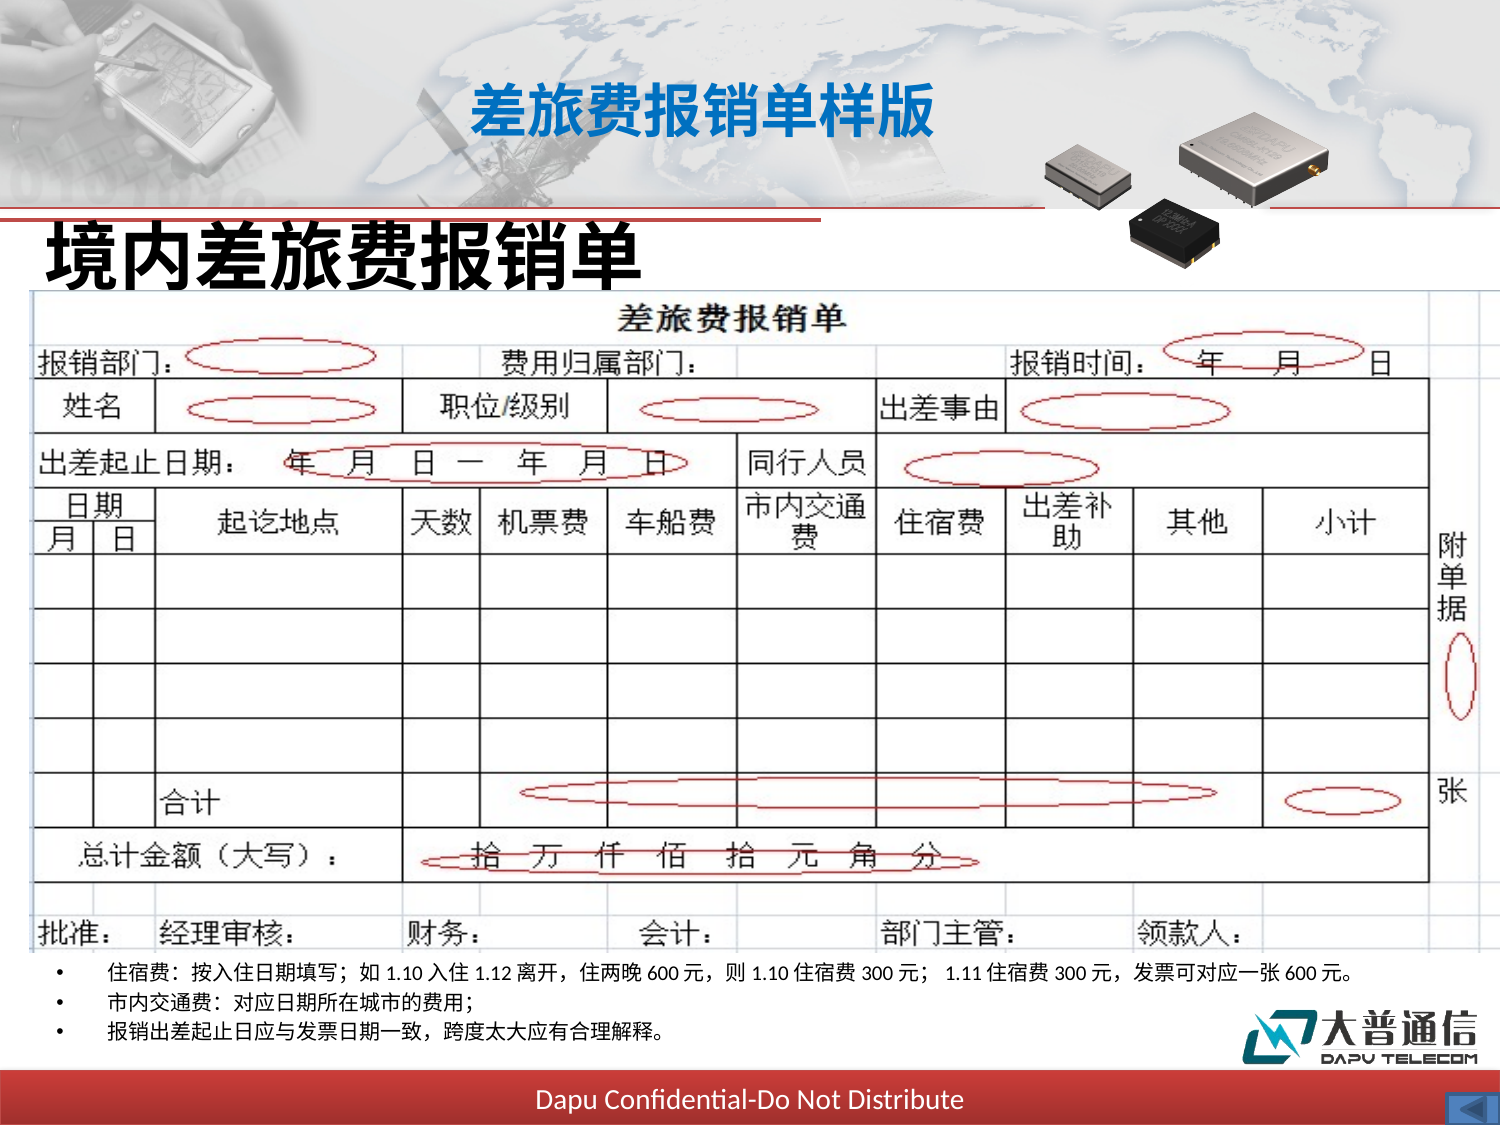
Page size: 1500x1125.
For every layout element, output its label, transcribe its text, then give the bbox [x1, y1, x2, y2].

text_box [1445, 1092, 1500, 1125]
title 境内差旅费报销单 [29, 196, 1034, 290]
text_box 差旅费报销单样版 [454, 66, 963, 152]
picture [1201, 987, 1500, 1087]
picture [0, 0, 1500, 953]
list 住宿费：按入住日期填写；如1.10入住1.12离开，住两晚600元，则1.10住宿费300元；1.11住宿费300元，发票可对应一张600元。 市内交通费：对应日期所在城市的费用； 报销出差起止日应与发票日期一致，跨度太大应有合理解释。 [41, 961, 1424, 1071]
